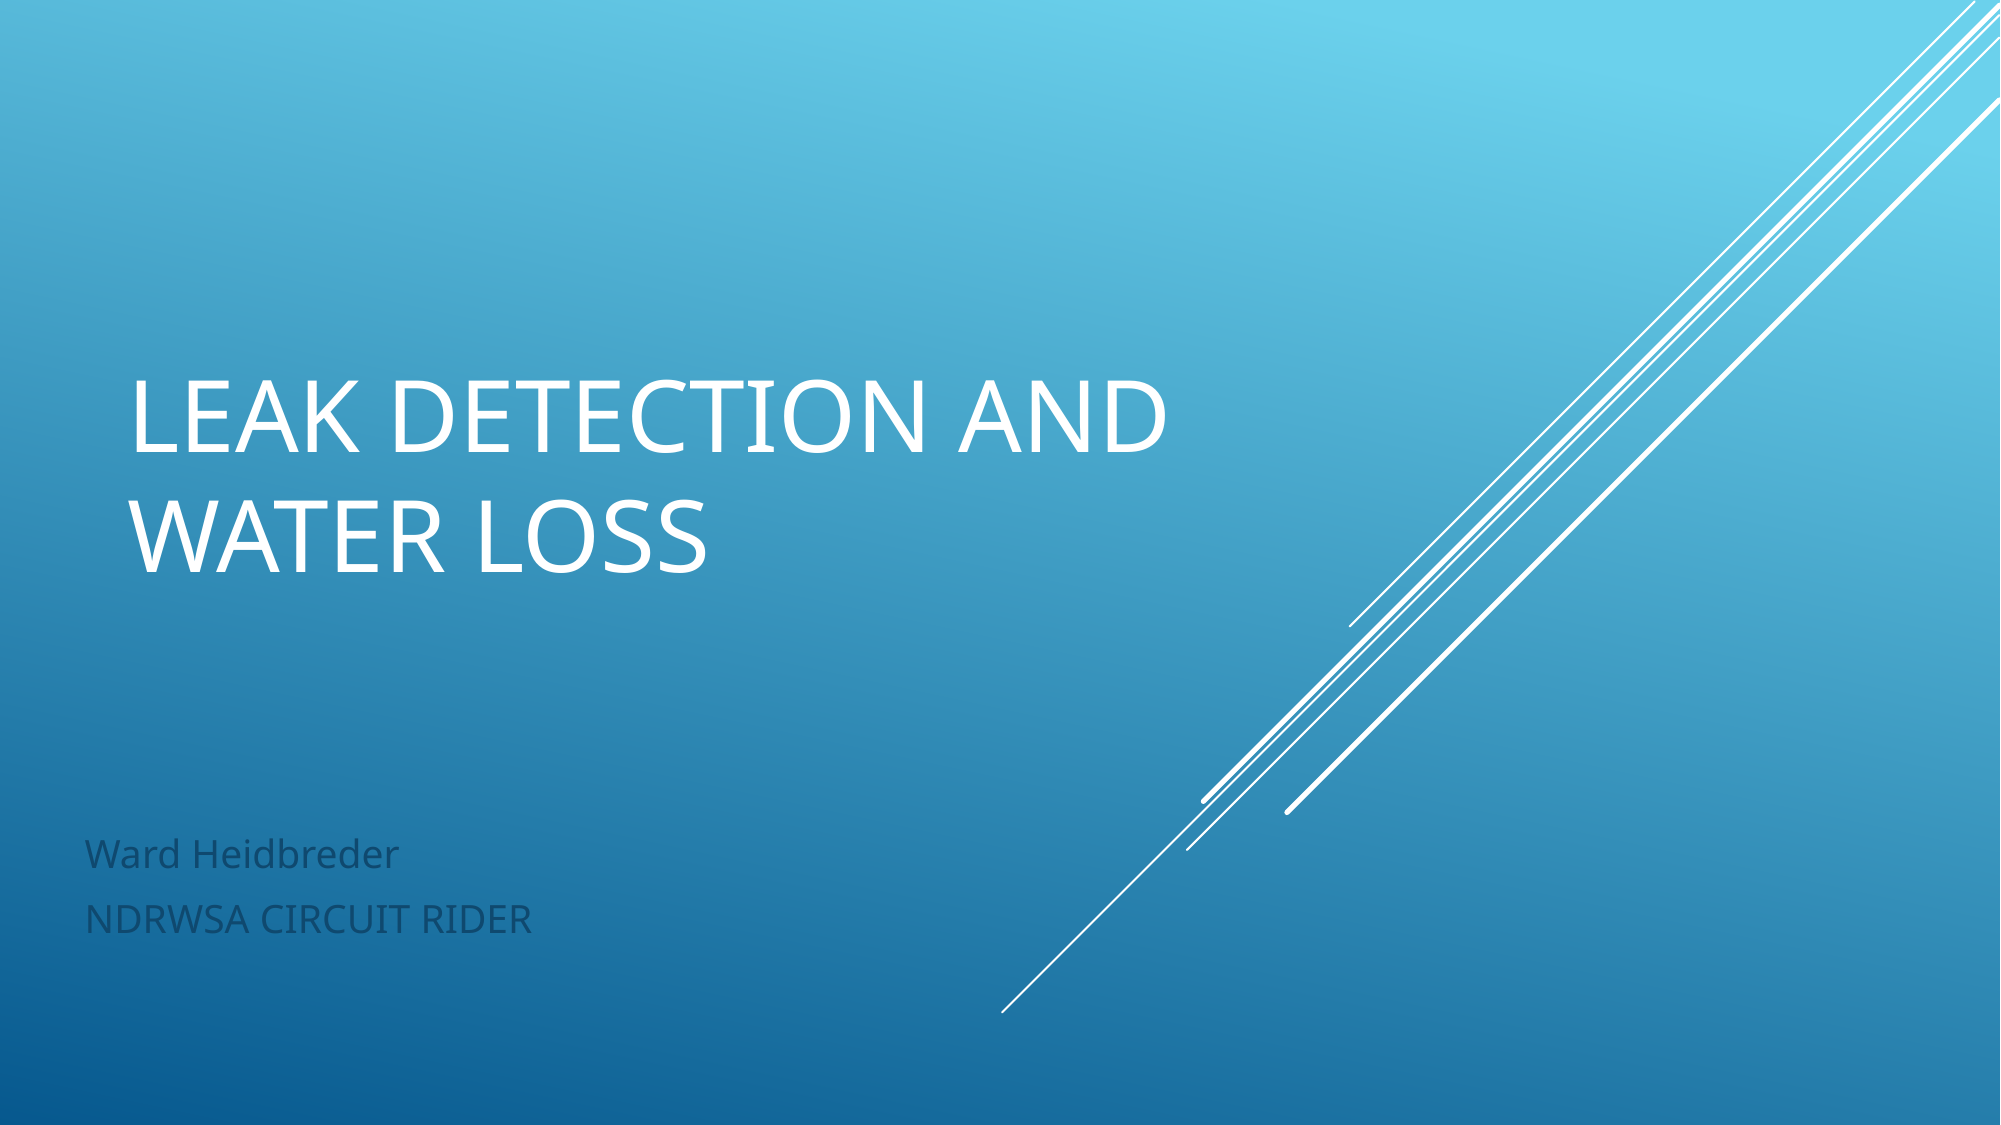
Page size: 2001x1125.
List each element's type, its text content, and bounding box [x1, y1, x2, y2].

title Leak DeTECTION AND WATER LOSS [112, 112, 1425, 600]
subtitle Ward Heidbreder NDRWSA CIRCUIT RIDER [69, 821, 1163, 950]
